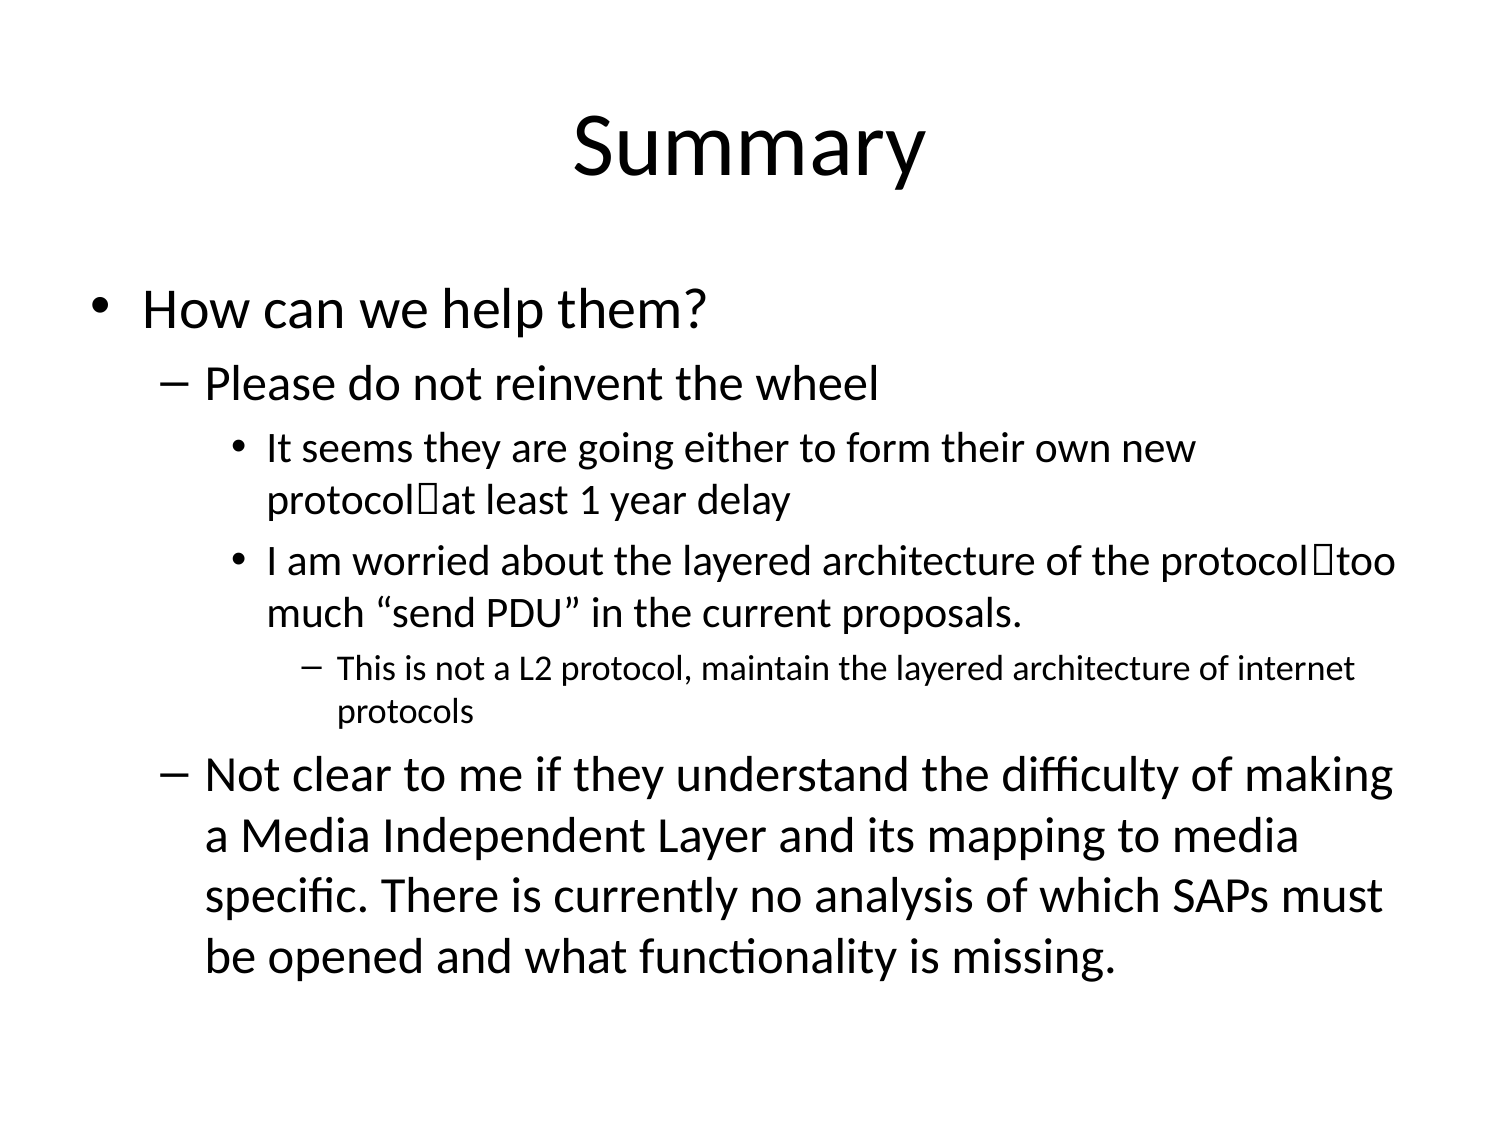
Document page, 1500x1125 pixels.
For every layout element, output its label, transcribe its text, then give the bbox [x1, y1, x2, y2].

list How can we help them? Please do not reinvent the wheel It seems they are going either to form their own new protocolat least 1 year delay I am worried about the layered architecture of the protocoltoo much “send PDU” in the current proposals. This is not a L2 protocol, maintain the layered architecture of internet protocols Not clear to me if they understand the difficulty of making a Media Independent Layer and its mapping to media specific. There is currently no analysis of which SAPs must be opened and what functionality is missing. [75, 262, 1425, 1005]
title Summary [75, 45, 1425, 233]
